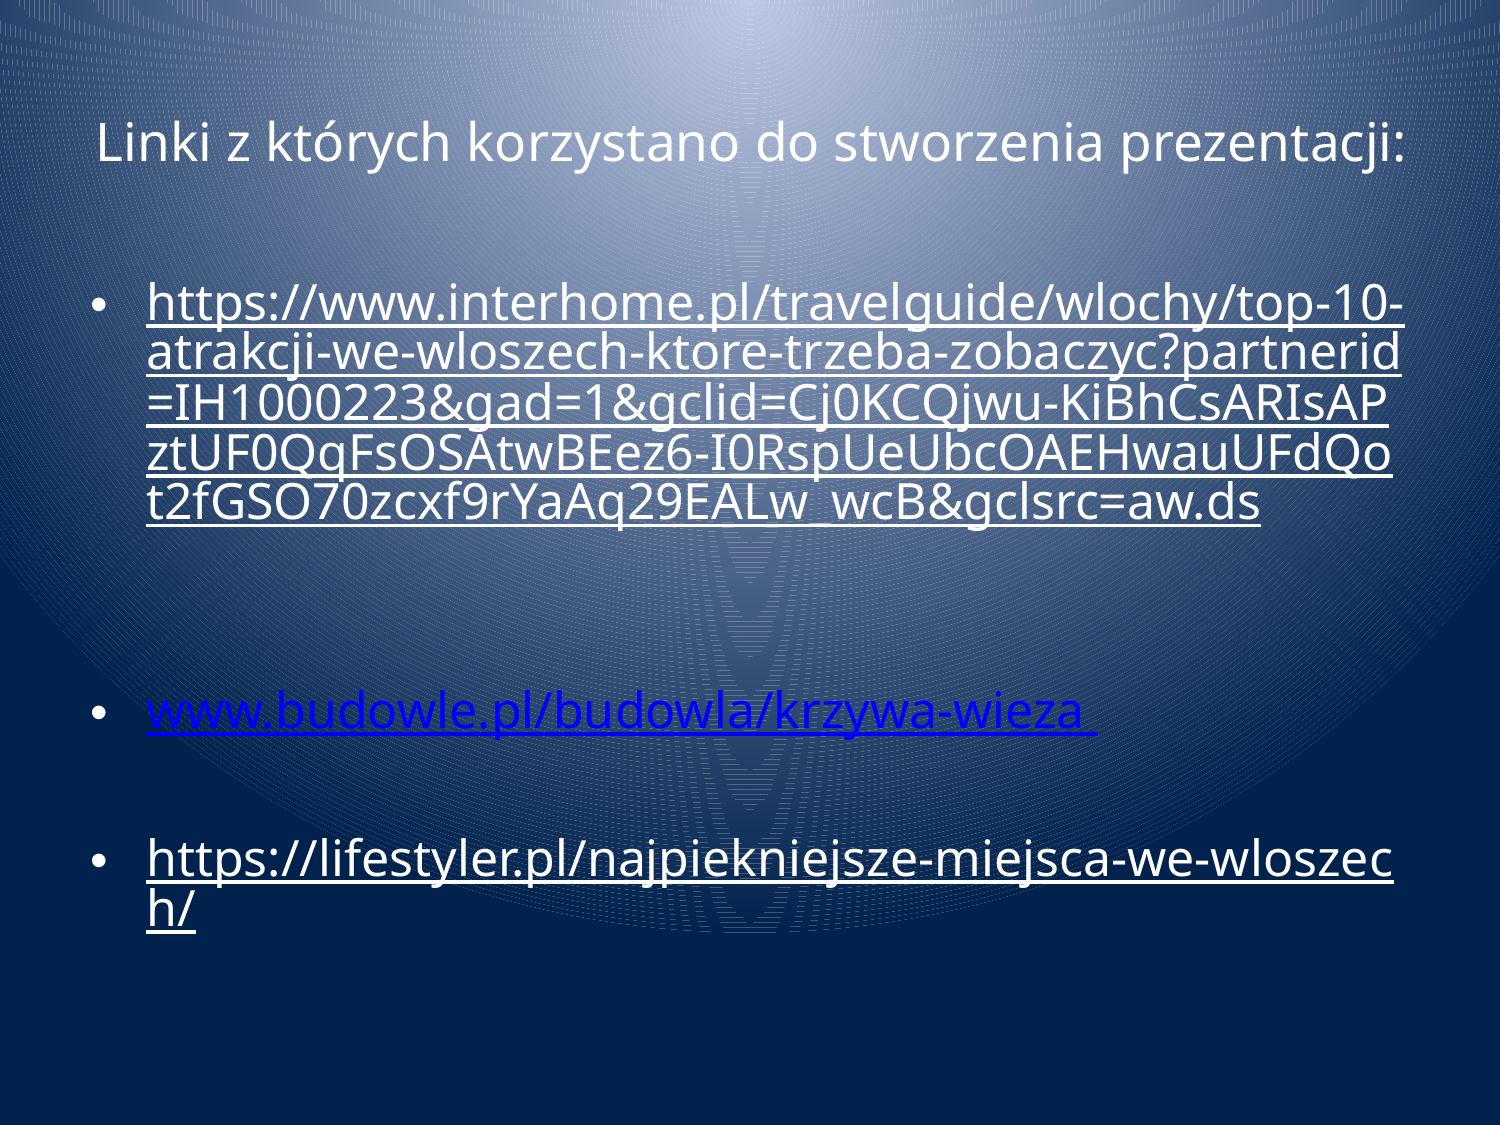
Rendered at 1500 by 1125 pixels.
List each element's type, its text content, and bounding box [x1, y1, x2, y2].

title Linki z których korzystano do stworzenia prezentacji: [76, 78, 1427, 266]
list https://www.interhome.pl/travelguide/wlochy/top-10-atrakcji-we-wloszech-ktore-trzeba-zobaczyc?partnerid=IH1000223&gad=1&gclid=Cj0KCQjwu-KiBhCsARIsAPztUF0QqFsOSAtwBEez6-I0RspUeUbcOAEHwauUFdQot2fGSO70zcxf9rYaAq29EALw_wcB&gclsrc=aw.ds www.budowle.pl/budowla/krzywa-wieza https://lifestyler.pl/najpiekniejsze-miejsca-we-wloszech/ [75, 262, 1425, 1005]
